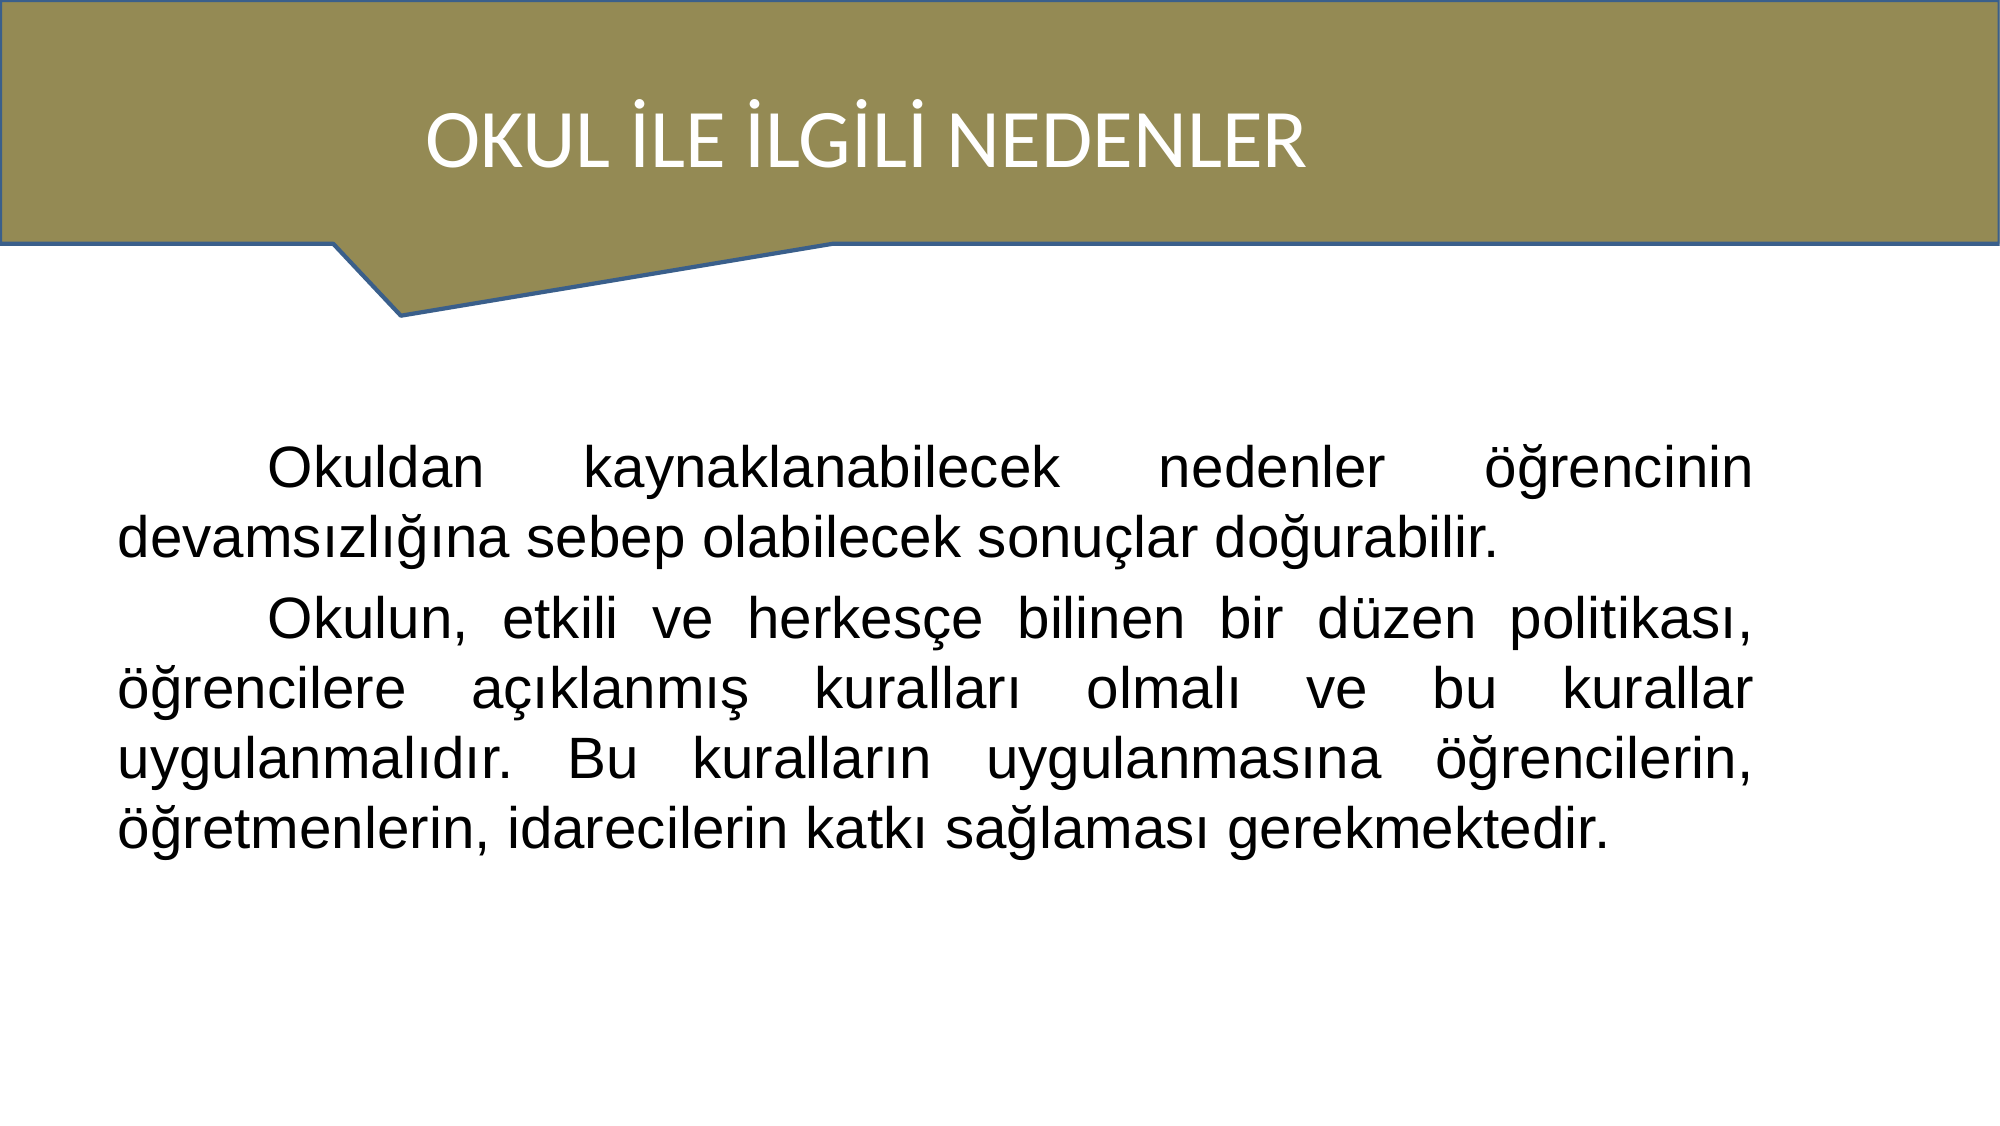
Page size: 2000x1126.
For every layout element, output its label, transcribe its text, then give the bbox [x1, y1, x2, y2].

text_box [0, 0, 2000, 318]
title OKUL İLE İLGİLİ NEDENLER [0, 54, 1734, 214]
list Okuldan kaynaklanabilecek nedenler öğrencinin devamsızlığına sebep olabilecek sonuçlar doğurabilir. Okulun, etkili ve herkesçe bilinen bir düzen politikası, öğrencilere açıklanmış kuralları olmalı ve bu kurallar uygulanmalıdır. Bu kuralların uygulanmasına öğrencilerin, öğretmenlerin, idarecilerin katkı sağlaması gerekmektedir. [99, 338, 1774, 1006]
